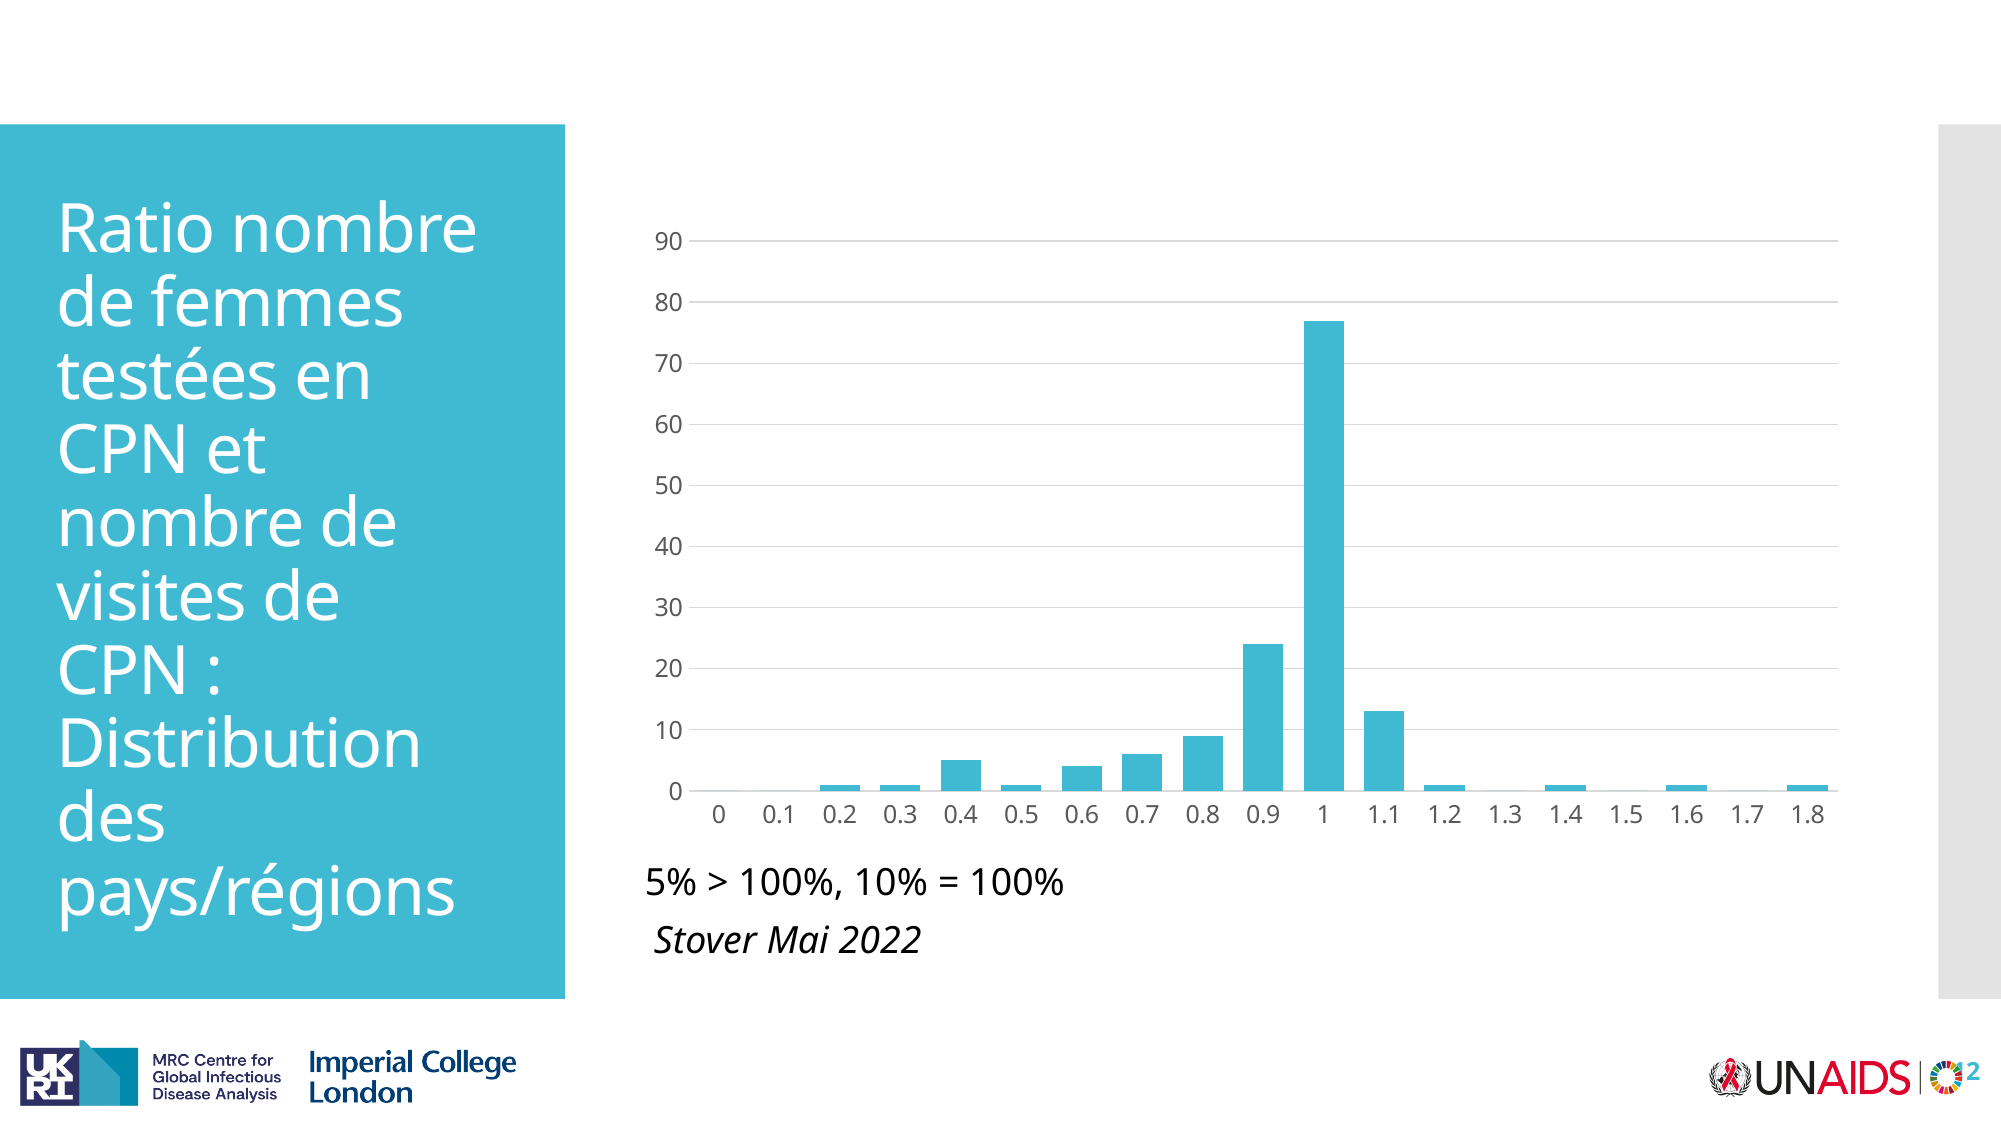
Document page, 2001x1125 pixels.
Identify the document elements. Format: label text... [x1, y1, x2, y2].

picture [20, 1040, 516, 1106]
chart [629, 211, 1863, 844]
slide_number 12 [1744, 1042, 1996, 1103]
text_box 5% > 100%, 10% = 100% [629, 850, 1732, 911]
title Ratio nombre de femmes testées en CPN et nombre de visites de CPN : Distribution des pays/régions [41, 184, 525, 940]
text_box Stover Mai 2022 [639, 908, 937, 969]
picture [1709, 1058, 1744, 1097]
